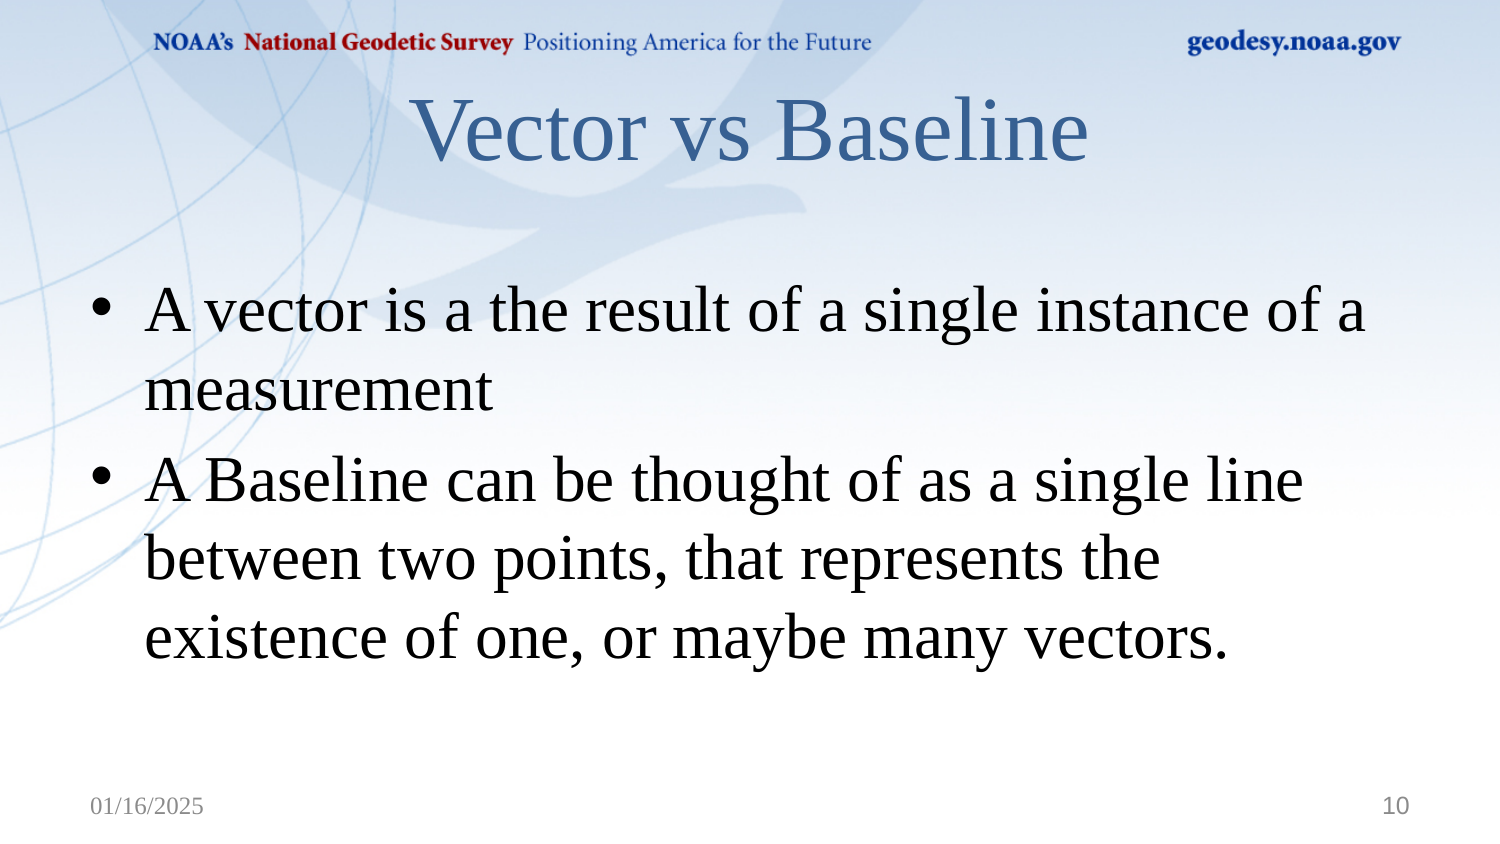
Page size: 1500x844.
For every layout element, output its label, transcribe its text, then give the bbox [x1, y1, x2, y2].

slide_number 10 [1074, 782, 1425, 827]
picture [0, 0, 1500, 844]
list A vector is a the result of a single instance of a measurement A Baseline can be thought of as a single line between two points, that represents the existence of one, or maybe many vectors. [75, 258, 1425, 681]
title Vector vs Baseline [75, 53, 1425, 194]
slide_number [75, 782, 425, 827]
